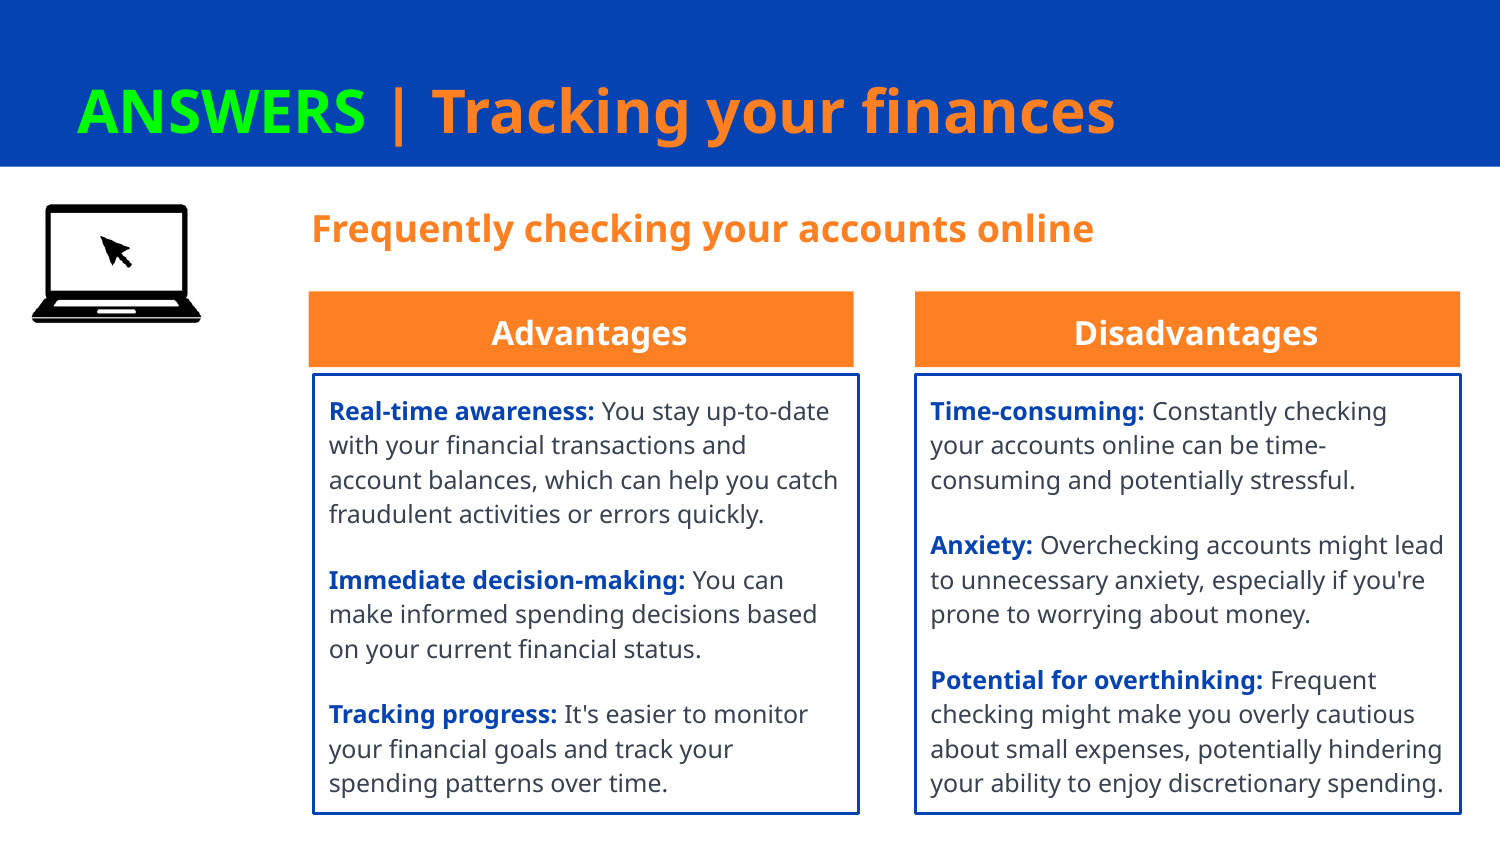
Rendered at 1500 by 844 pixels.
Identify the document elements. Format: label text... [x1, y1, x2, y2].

text_box [1327, 709, 1489, 827]
text_box Disadvantages [915, 291, 1461, 368]
title ANSWERS | Tracking your finances [62, 66, 1331, 152]
picture [15, 187, 217, 343]
text_box Advantages [308, 291, 854, 368]
text_box Real-time awareness: You stay up-to-date with your financial transactions and account balances, which can help you catch fraudulent activities or errors quickly. Immediate decision-making: You can make informed spending decisions based on your current financial status. Tracking progress: It's easier to monitor your financial goals and track your spending patterns over time. [313, 374, 859, 814]
text_box Time-consuming: Constantly checking your accounts online can be time-consuming and potentially stressful. Anxiety: Overchecking accounts might lead to unnecessary anxiety, especially if you're prone to worrying about money. Potential for overthinking: Frequent checking might make you overly cautious about small expenses, potentially hindering your ability to enjoy discretionary spending. [915, 374, 1461, 814]
text_box Frequently checking your accounts online [296, 183, 1444, 266]
